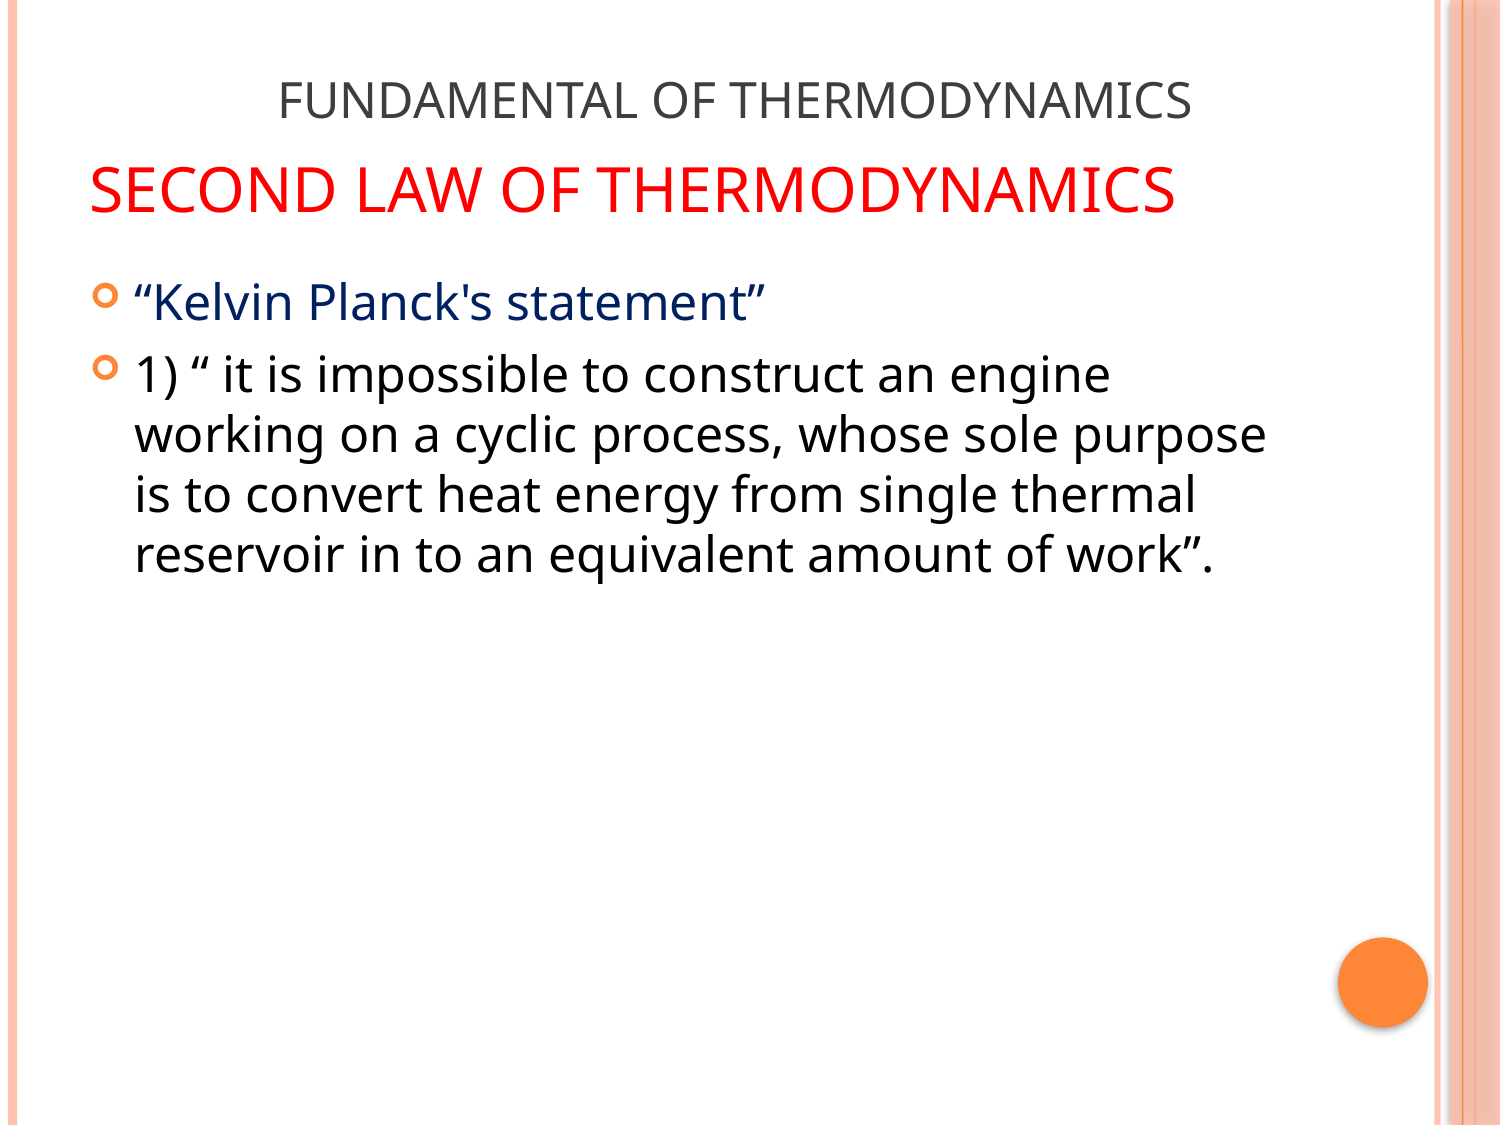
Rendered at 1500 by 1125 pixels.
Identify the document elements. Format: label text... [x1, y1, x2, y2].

title Second law of thermodynamics [75, 45, 1300, 233]
text_box Fundamental of thermodynamics [262, 24, 1425, 136]
list “Kelvin Planck's statement” 1) “ it is impossible to construct an engine working on a cyclic process, whose sole purpose is to convert heat energy from single thermal reservoir in to an equivalent amount of work”. [75, 262, 1300, 1062]
